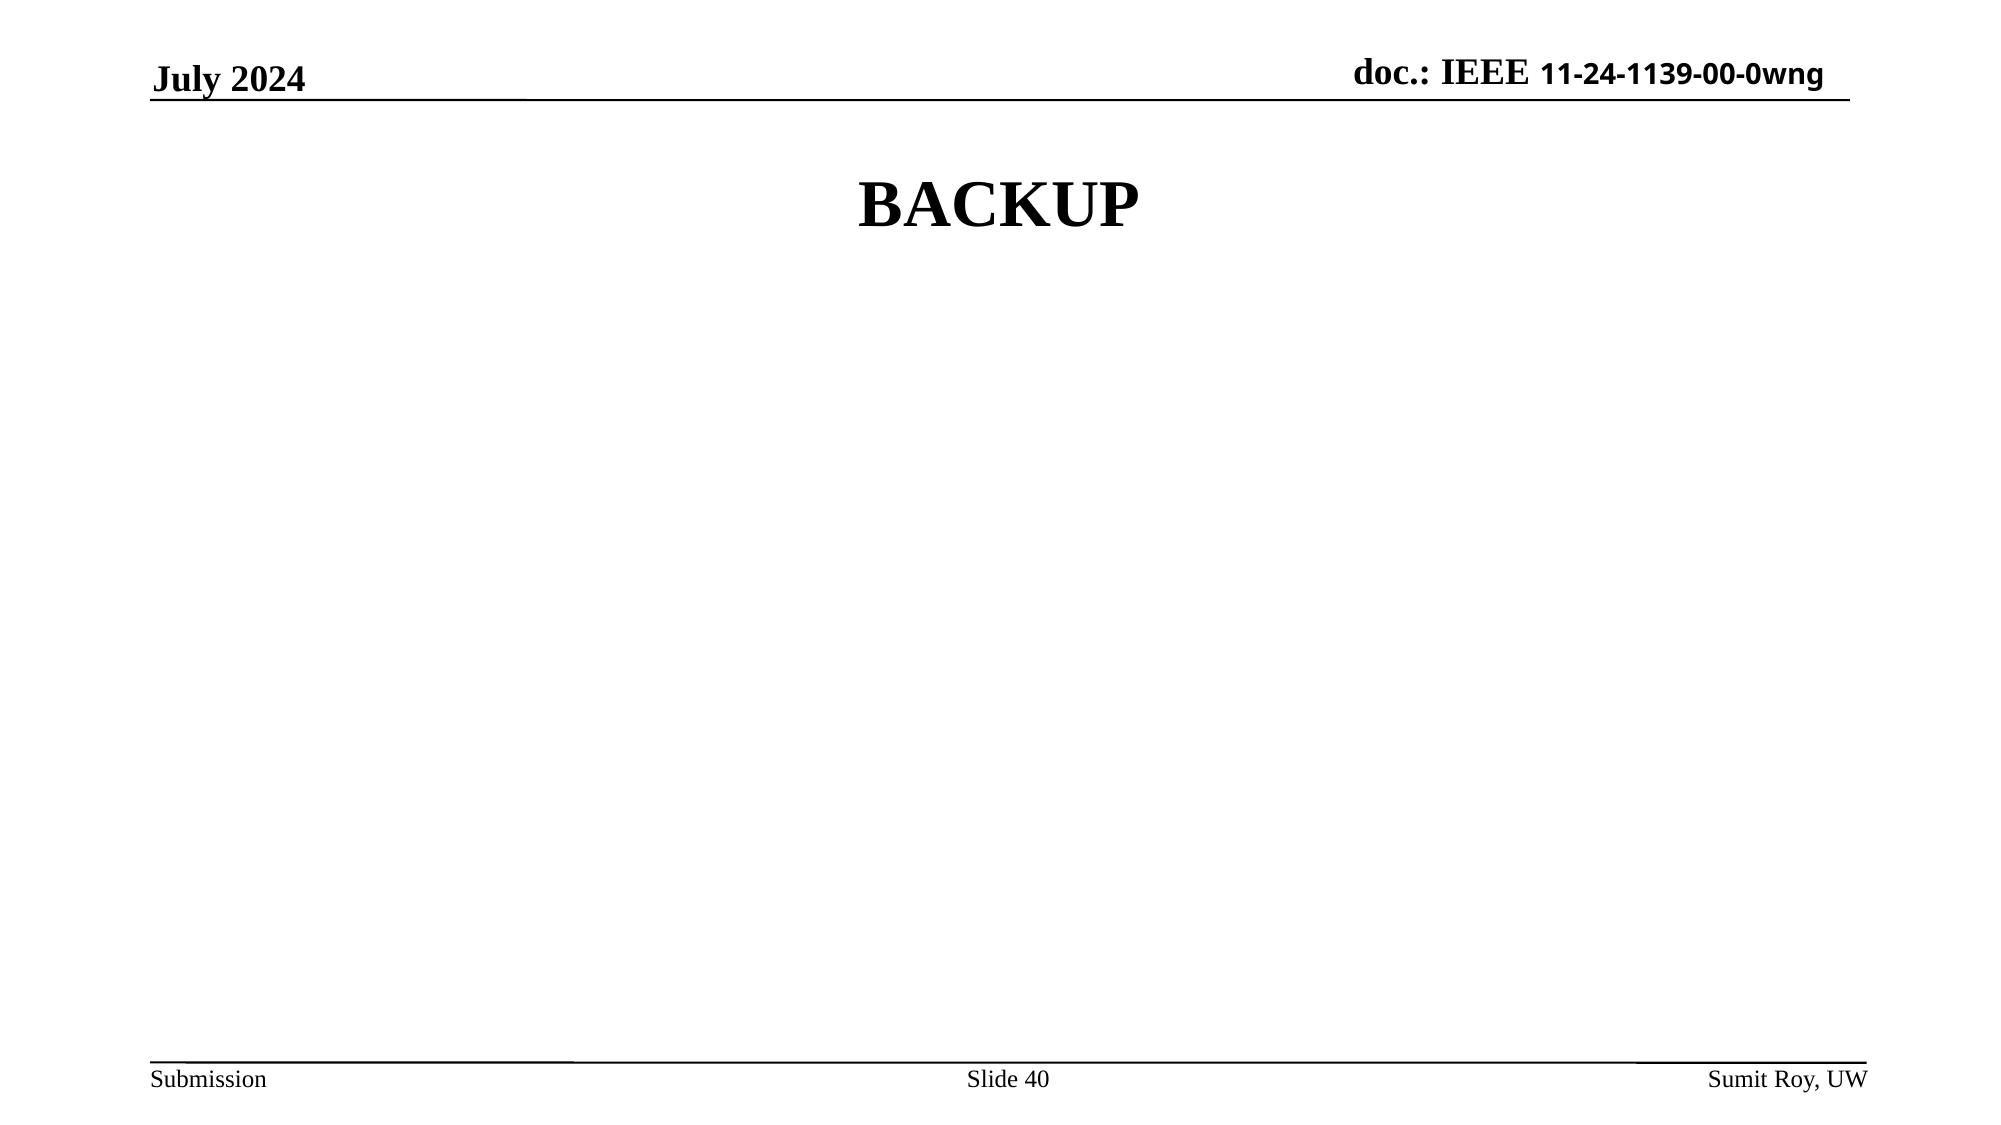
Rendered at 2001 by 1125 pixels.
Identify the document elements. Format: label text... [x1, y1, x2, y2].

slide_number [152, 54, 563, 100]
title BACKUP [149, 112, 1850, 288]
slide_number Slide 40 [950, 1061, 1067, 1123]
footer Sumit Roy, UW [1171, 1061, 1869, 1093]
